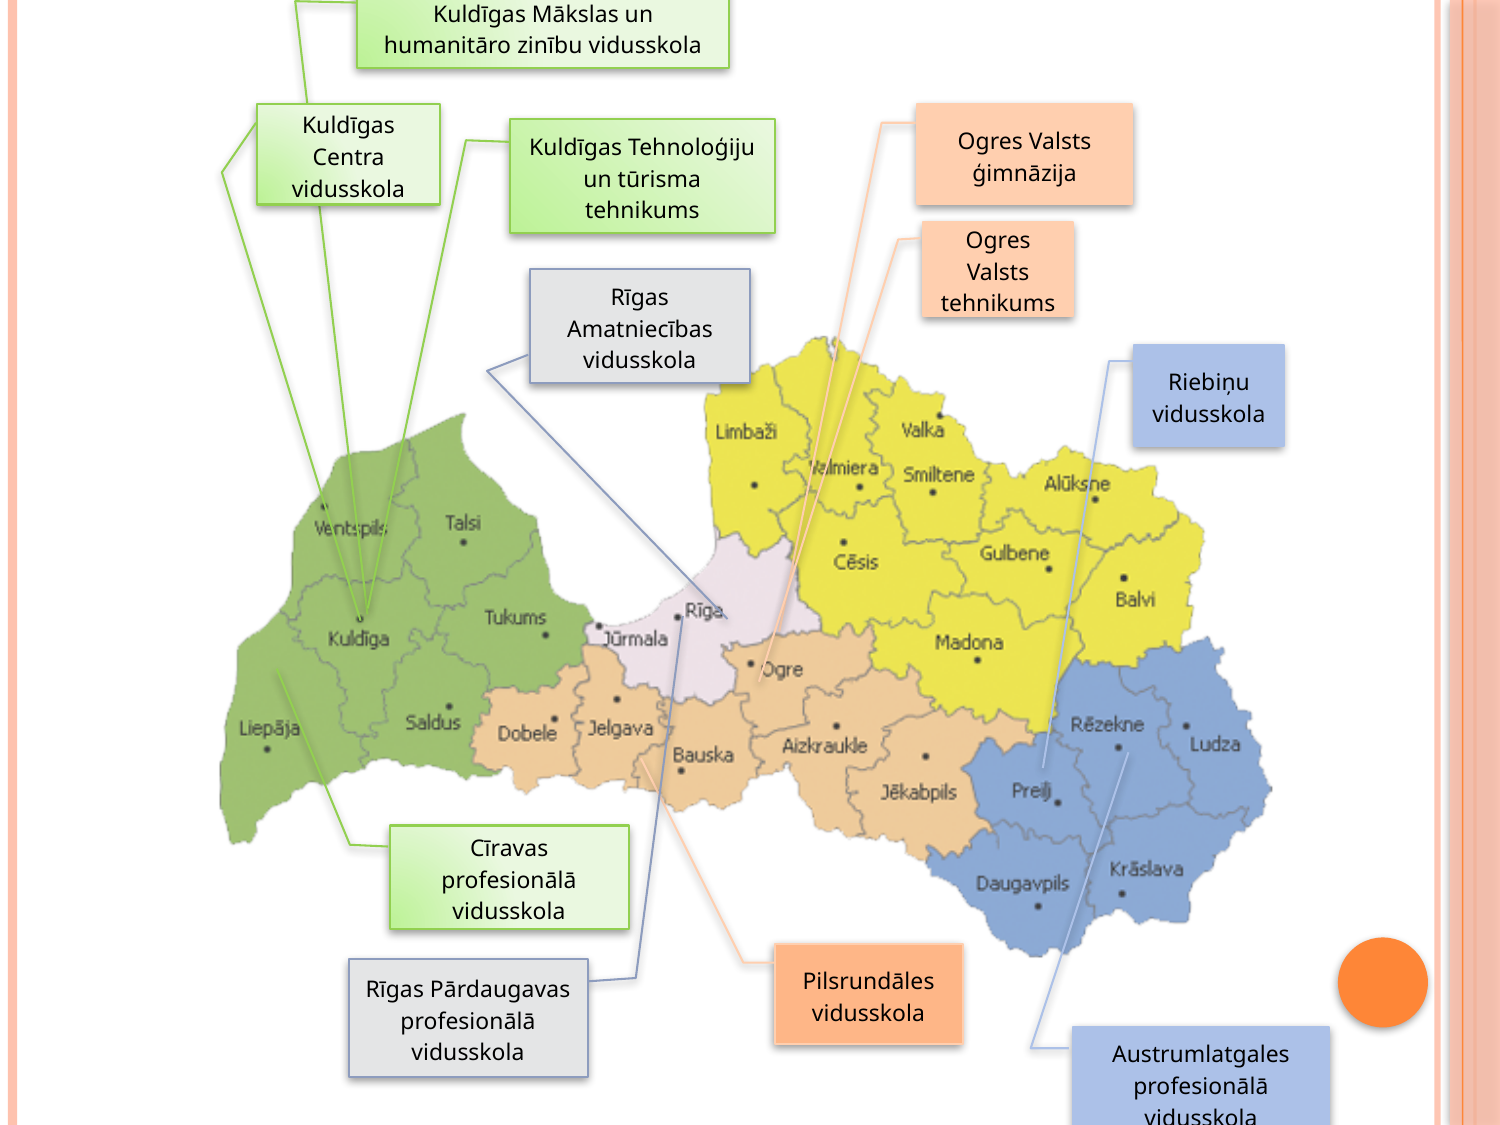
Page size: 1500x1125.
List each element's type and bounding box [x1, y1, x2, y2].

text_box [208, 0, 1330, 1125]
